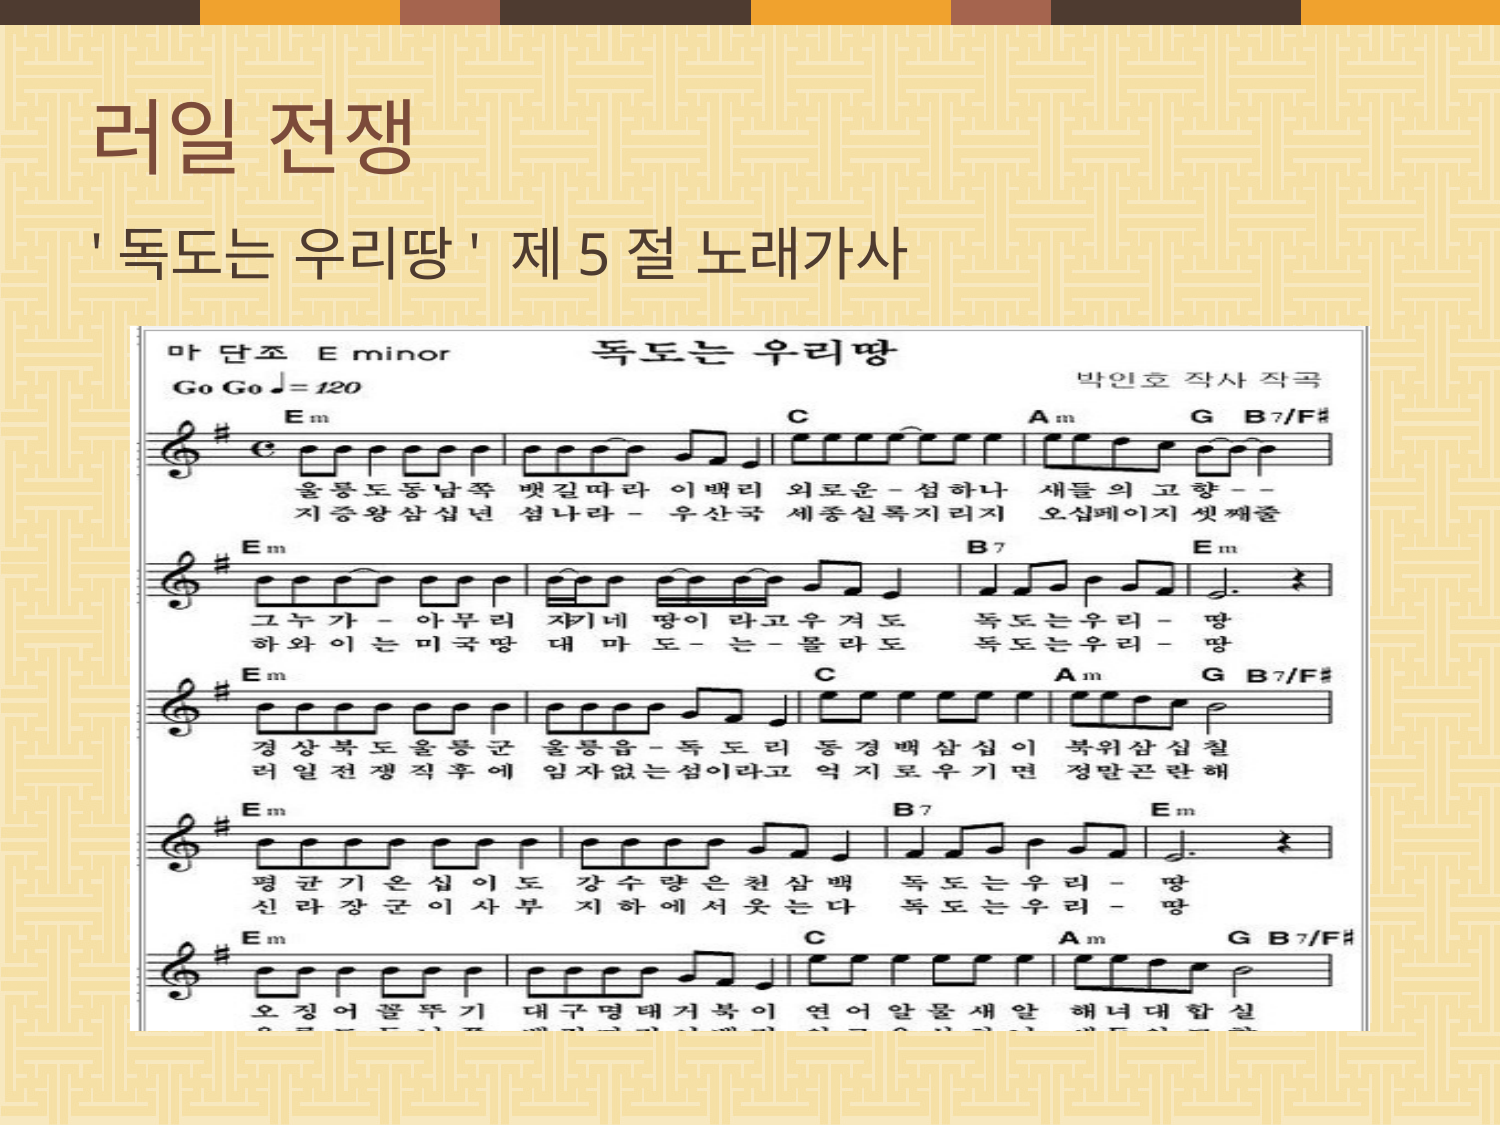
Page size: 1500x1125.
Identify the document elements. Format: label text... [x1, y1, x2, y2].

title 러일 전쟁 [75, 70, 1425, 200]
list '독도는 우리땅' 제5절 노래가사 [75, 209, 1425, 1031]
picture [128, 324, 1372, 1032]
